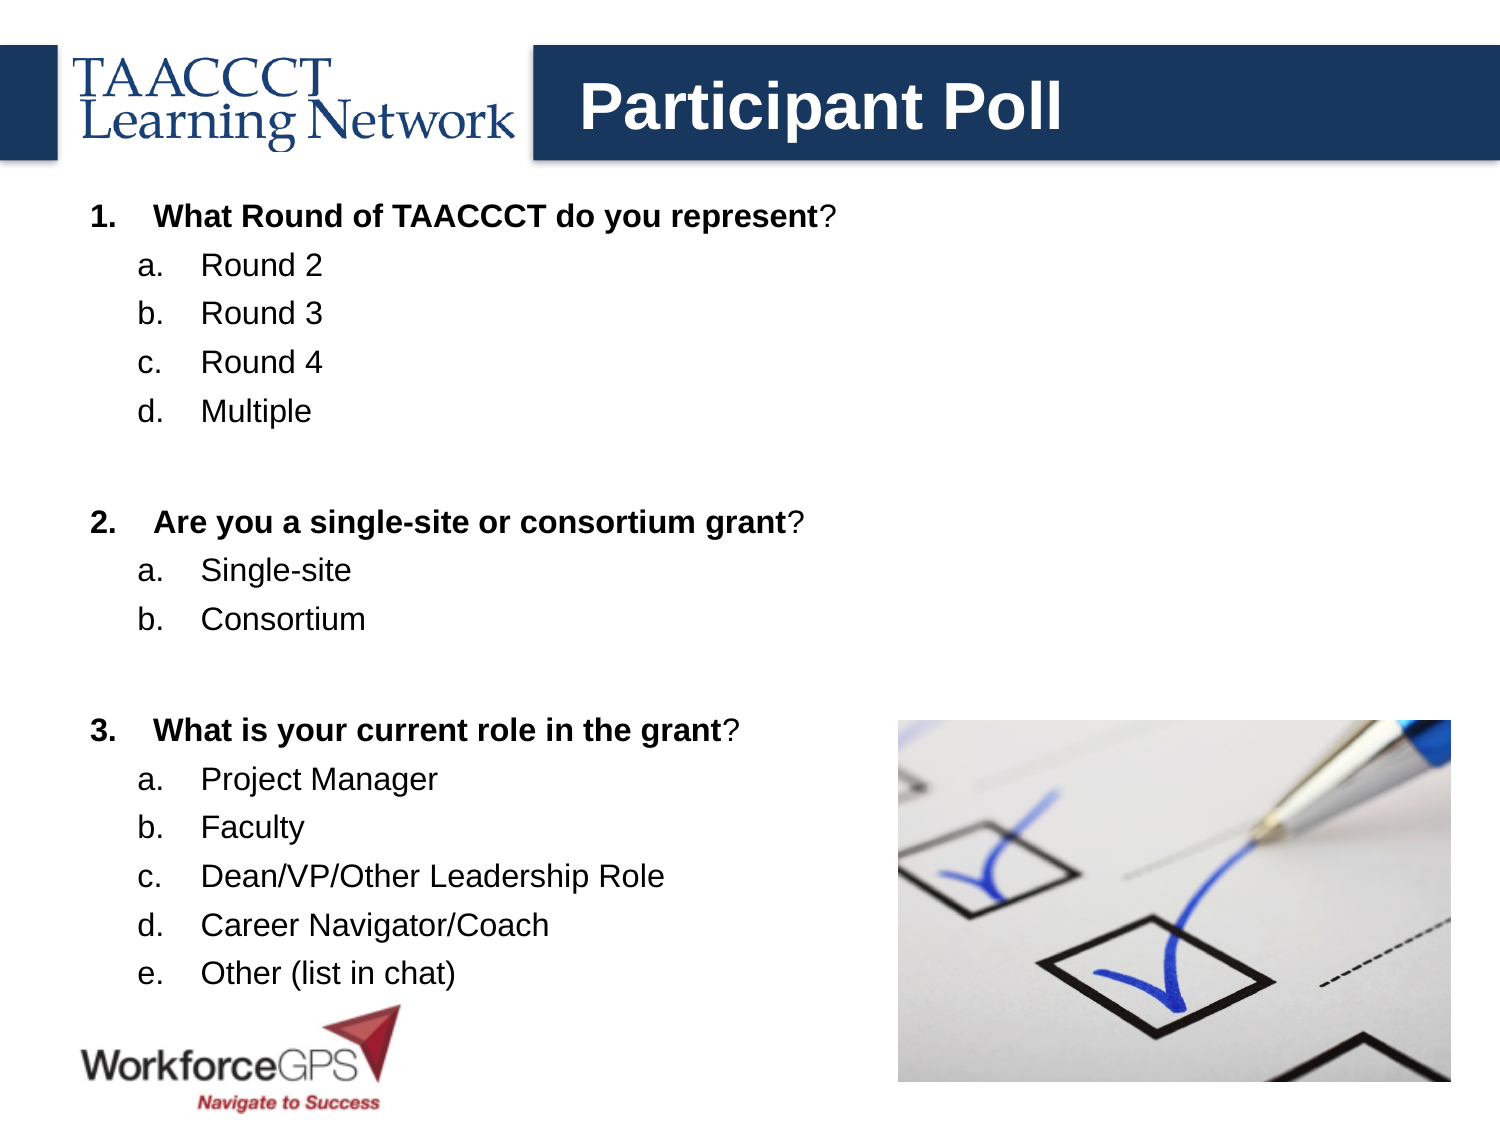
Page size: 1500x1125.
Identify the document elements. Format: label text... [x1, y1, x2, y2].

picture [897, 719, 1451, 1082]
list What Round of TAACCCT do you represent? Round 2 Round 3 Round 4 Multiple Are you a single-site or consortium grant? Single-site Consortium What is your current role in the grant? Project Manager Faculty Dean/VP/Other Leadership Role Career Navigator/Coach Other (list in chat) [75, 187, 1425, 1005]
title Participant Poll [564, 45, 1425, 161]
picture [78, 1005, 404, 1114]
